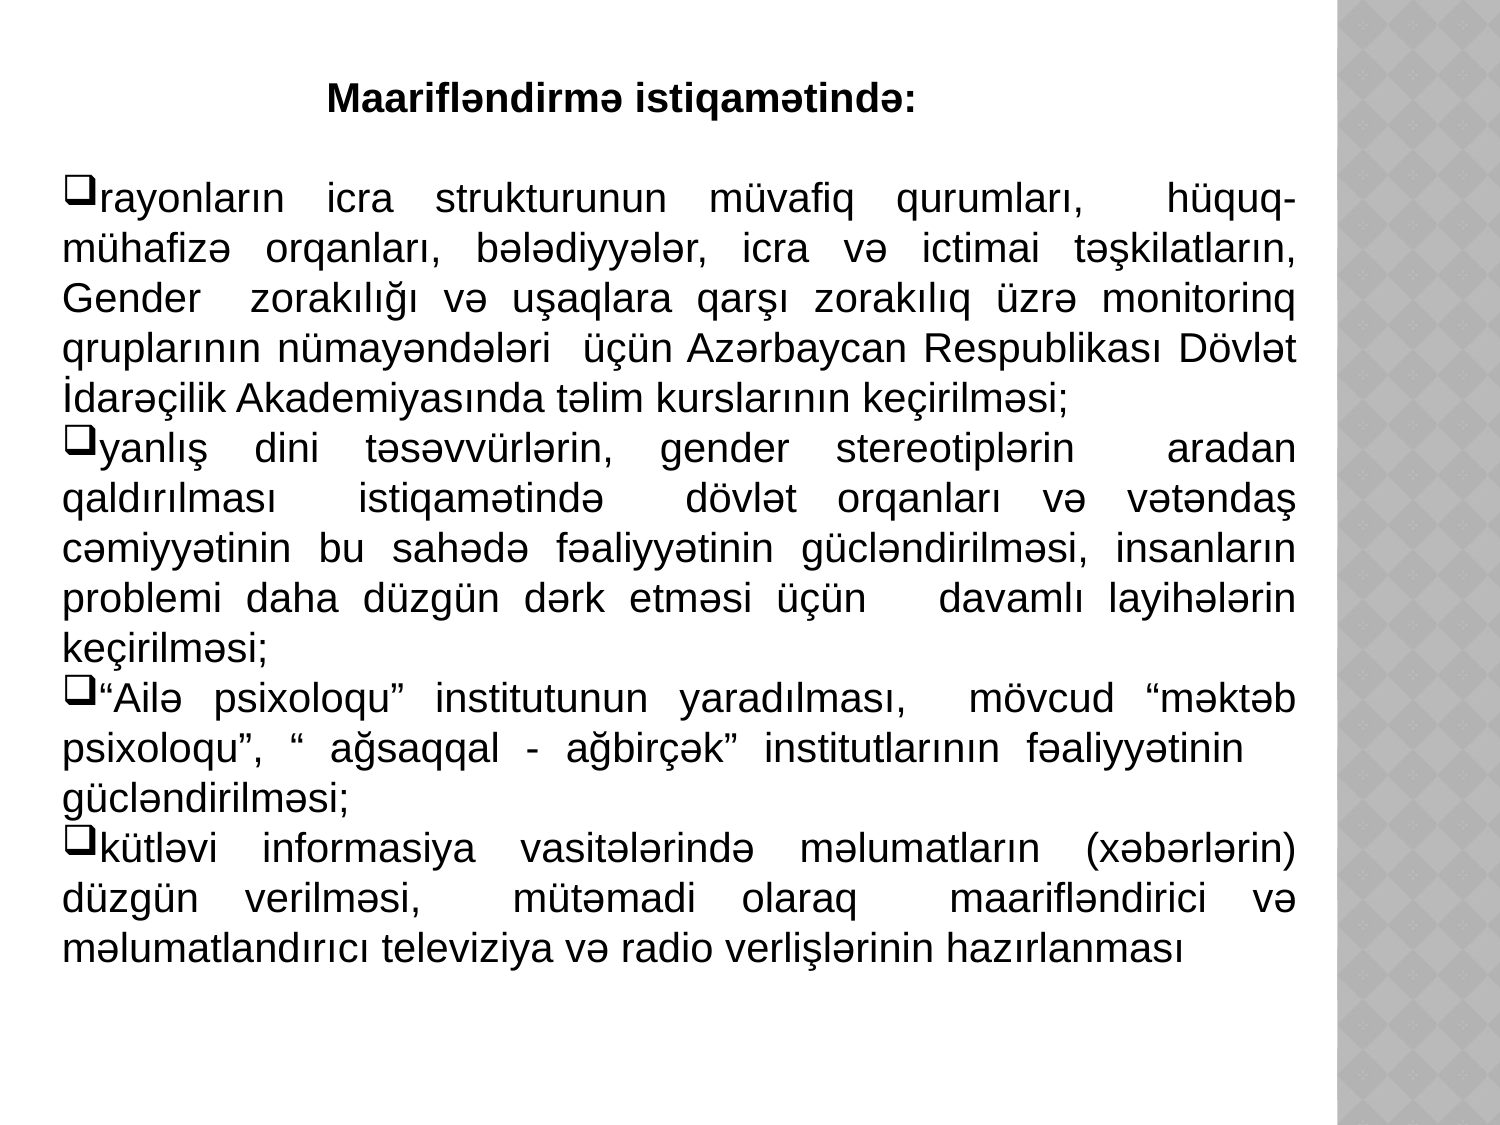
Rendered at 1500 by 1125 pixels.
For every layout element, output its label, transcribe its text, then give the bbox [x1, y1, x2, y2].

text_box Maarifləndirmə istiqamətində: rayonların icra strukturunun müvafiq qurumları, hüquq- mühafizə orqanları, bələdiyyələr, icra və ictimai təşkilatların, Gender zorakılığı və uşaqlara qarşı zorakılıq üzrə monitorinq qruplarının nümayəndələri üçün Azərbaycan Respublikası Dövlət İdarəçilik Akademiyasında təlim kurslarının keçirilməsi; yanlış dini təsəvvürlərin, gender stereotiplərin aradan qaldırılması istiqamətində dövlət orqanları və vətəndaş cəmiyyətinin bu sahədə fəaliyyətinin gücləndirilməsi, insanların problemi daha düzgün dərk etməsi üçün davamlı layihələrin keçirilməsi; “Ailə psixoloqu” institutunun yaradılması, mövcud “məktəb psixoloqu”, “ ağsaqqal - ağbirçək” institutlarının fəaliyyətinin gücləndirilməsi; kütləvi informasiya vasitələrində məlumatların (xəbərlərin) düzgün verilməsi, mütəmadi olaraq maarifləndirici və məlumatlandırıcı televiziya və radio verlişlərinin hazırlanması [46, 62, 1313, 979]
